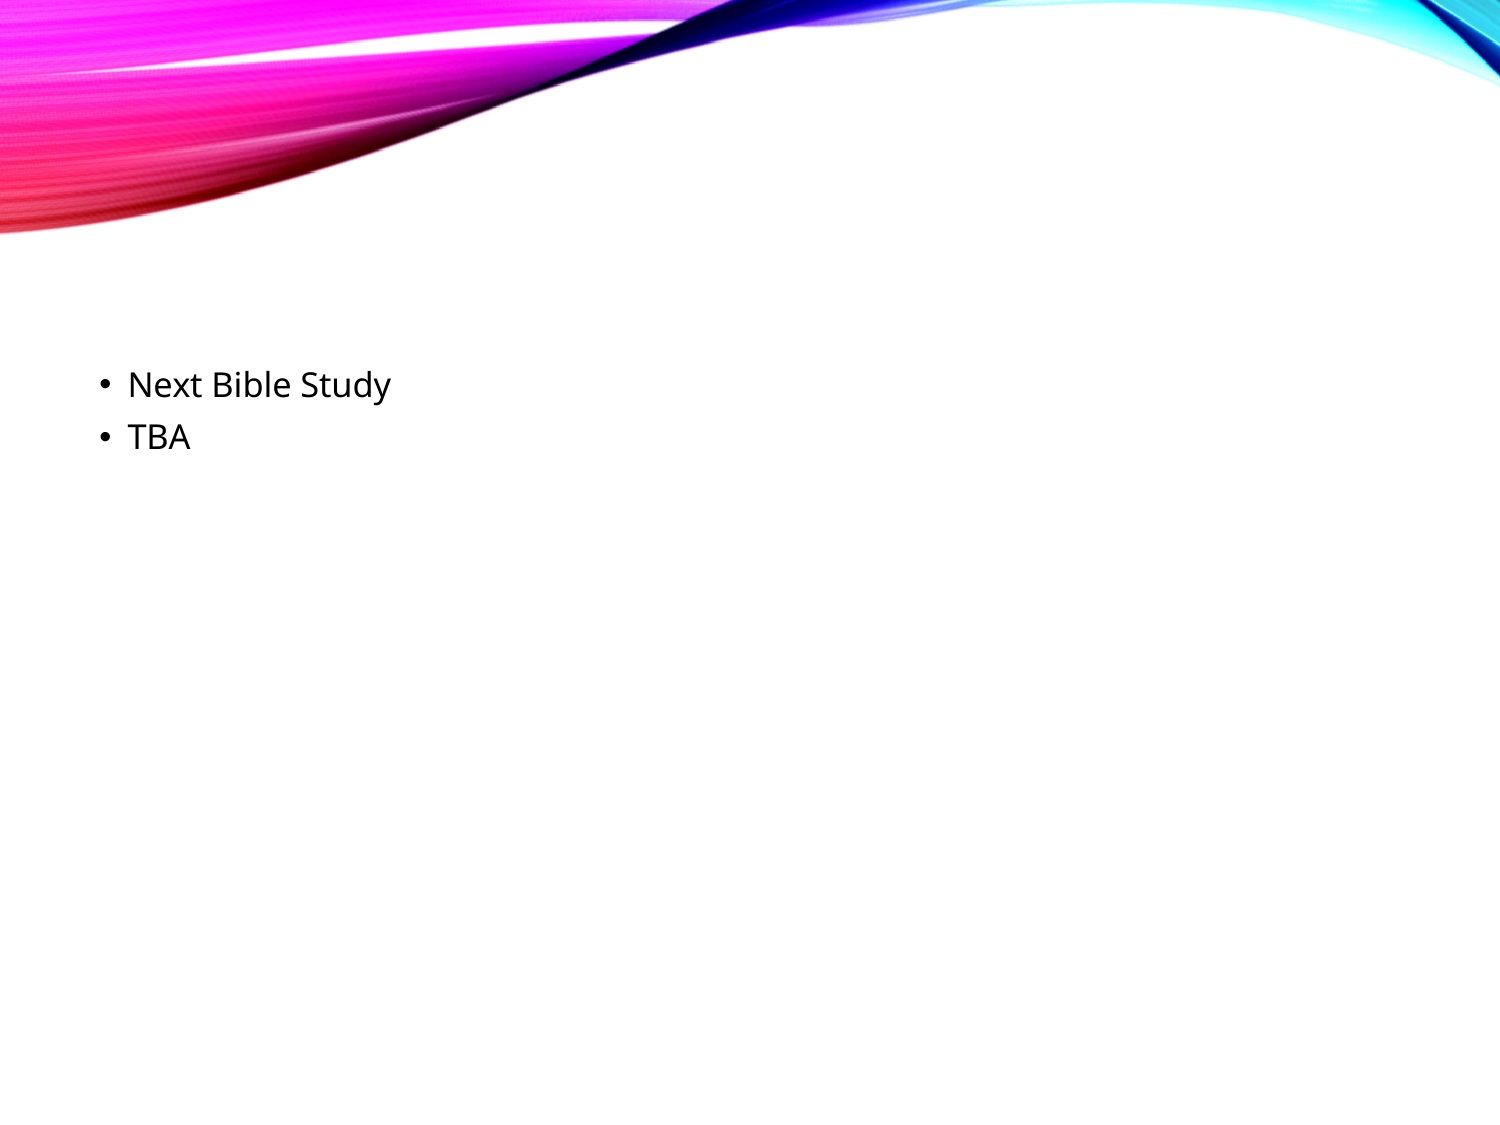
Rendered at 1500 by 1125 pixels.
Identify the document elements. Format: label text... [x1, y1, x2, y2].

picture [0, 0, 1500, 237]
list Next Bible Study TBA [84, 360, 1416, 1021]
